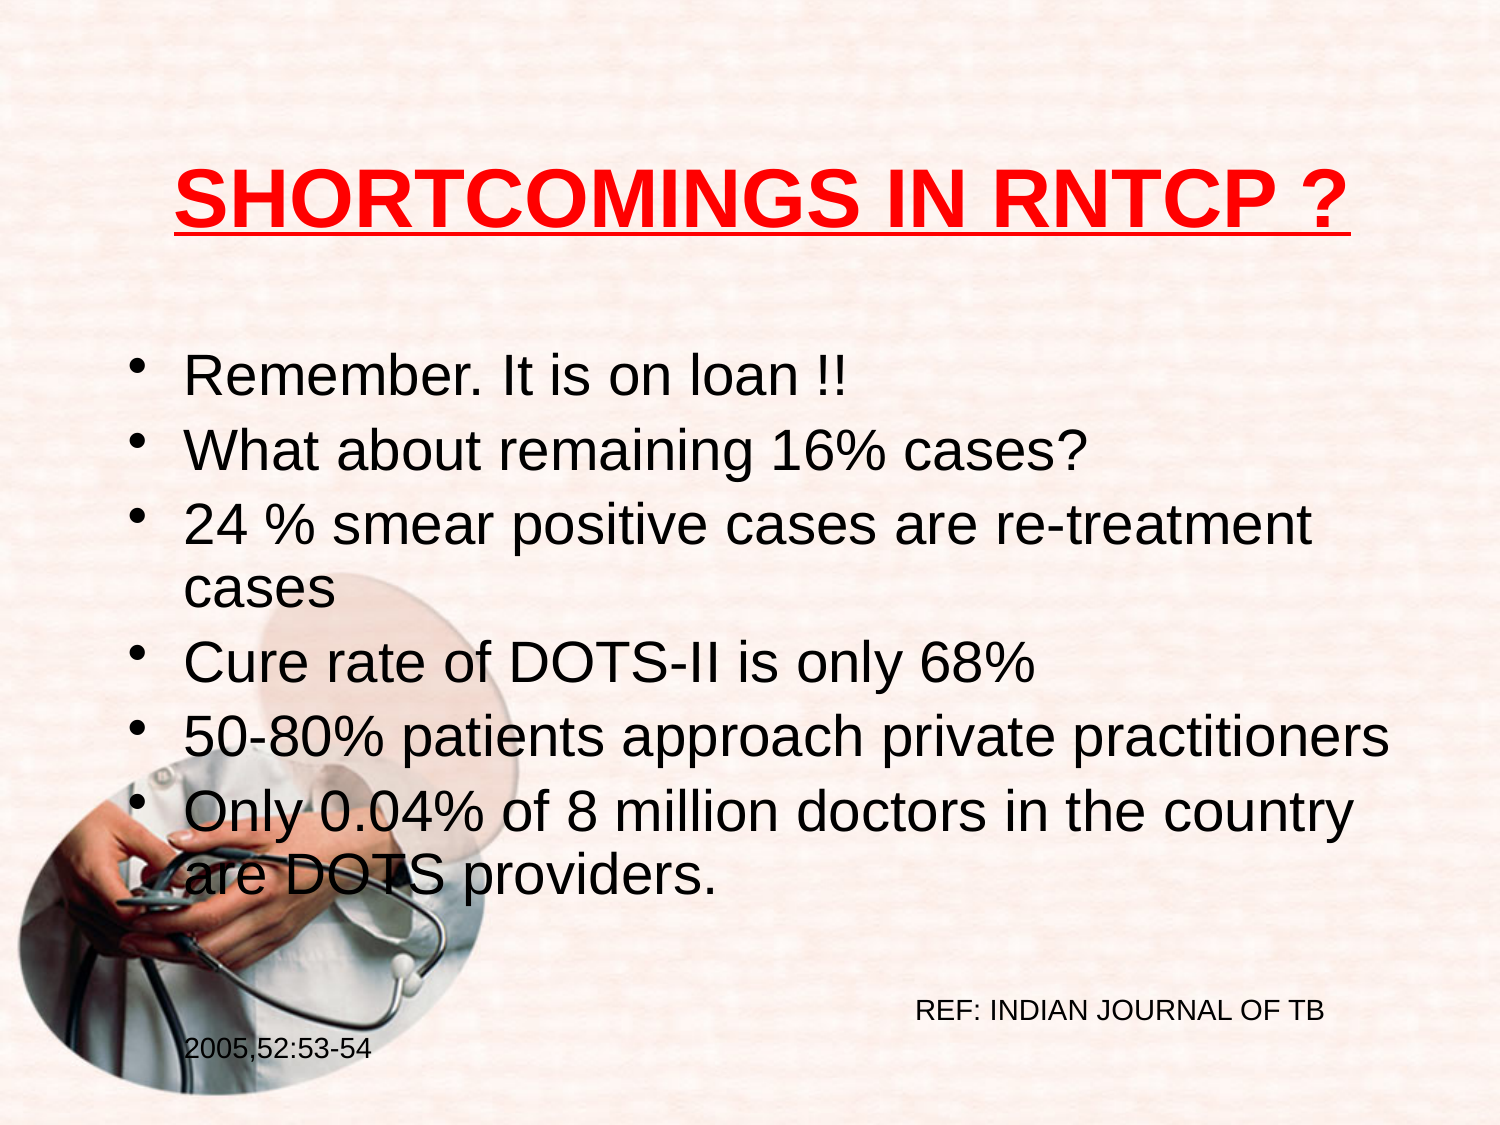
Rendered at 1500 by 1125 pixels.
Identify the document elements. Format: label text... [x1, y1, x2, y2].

title SHORTCOMINGS IN RNTCP ? [62, 99, 1463, 288]
list Remember. It is on loan !! What about remaining 16% cases? 24 % smear positive cases are re-treatment cases Cure rate of DOTS-II is only 68% 50-80% patients approach private practitioners Only 0.04% of 8 million doctors in the country are DOTS providers. REF: INDIAN JOURNAL OF TB 2005,52:53-54 [112, 337, 1451, 1013]
picture [0, 0, 1500, 1125]
